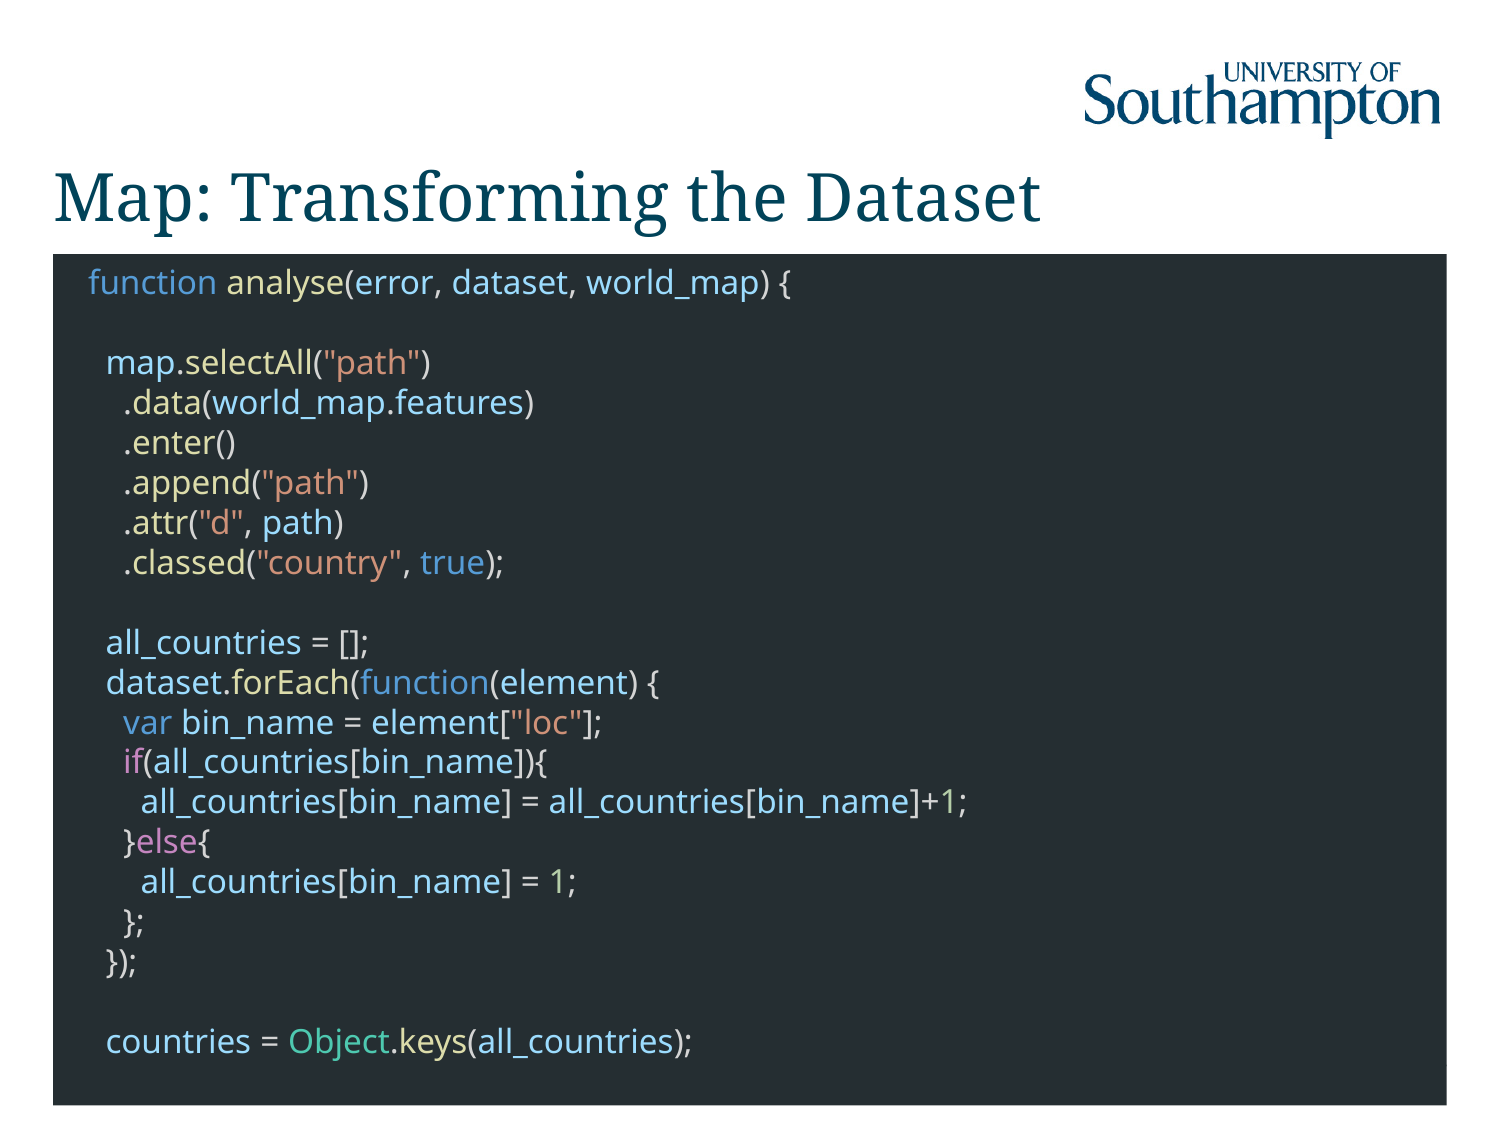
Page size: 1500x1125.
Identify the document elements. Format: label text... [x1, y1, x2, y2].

title Map: Transforming the Dataset [52, 147, 1448, 255]
picture [1085, 62, 1440, 139]
text_box function analyse(error, dataset, world_map) { map.selectAll("path") .data(world_map.features) .enter() .append("path") .attr("d", path) .classed("country", true); all_countries = []; dataset.forEach(function(element) { var bin_name = element["loc"]; if(all_countries[bin_name]){ all_countries[bin_name] = all_countries[bin_name]+1; }else{ all_countries[bin_name] = 1; }; }); countries = Object.keys(all_countries); [53, 254, 1447, 1106]
